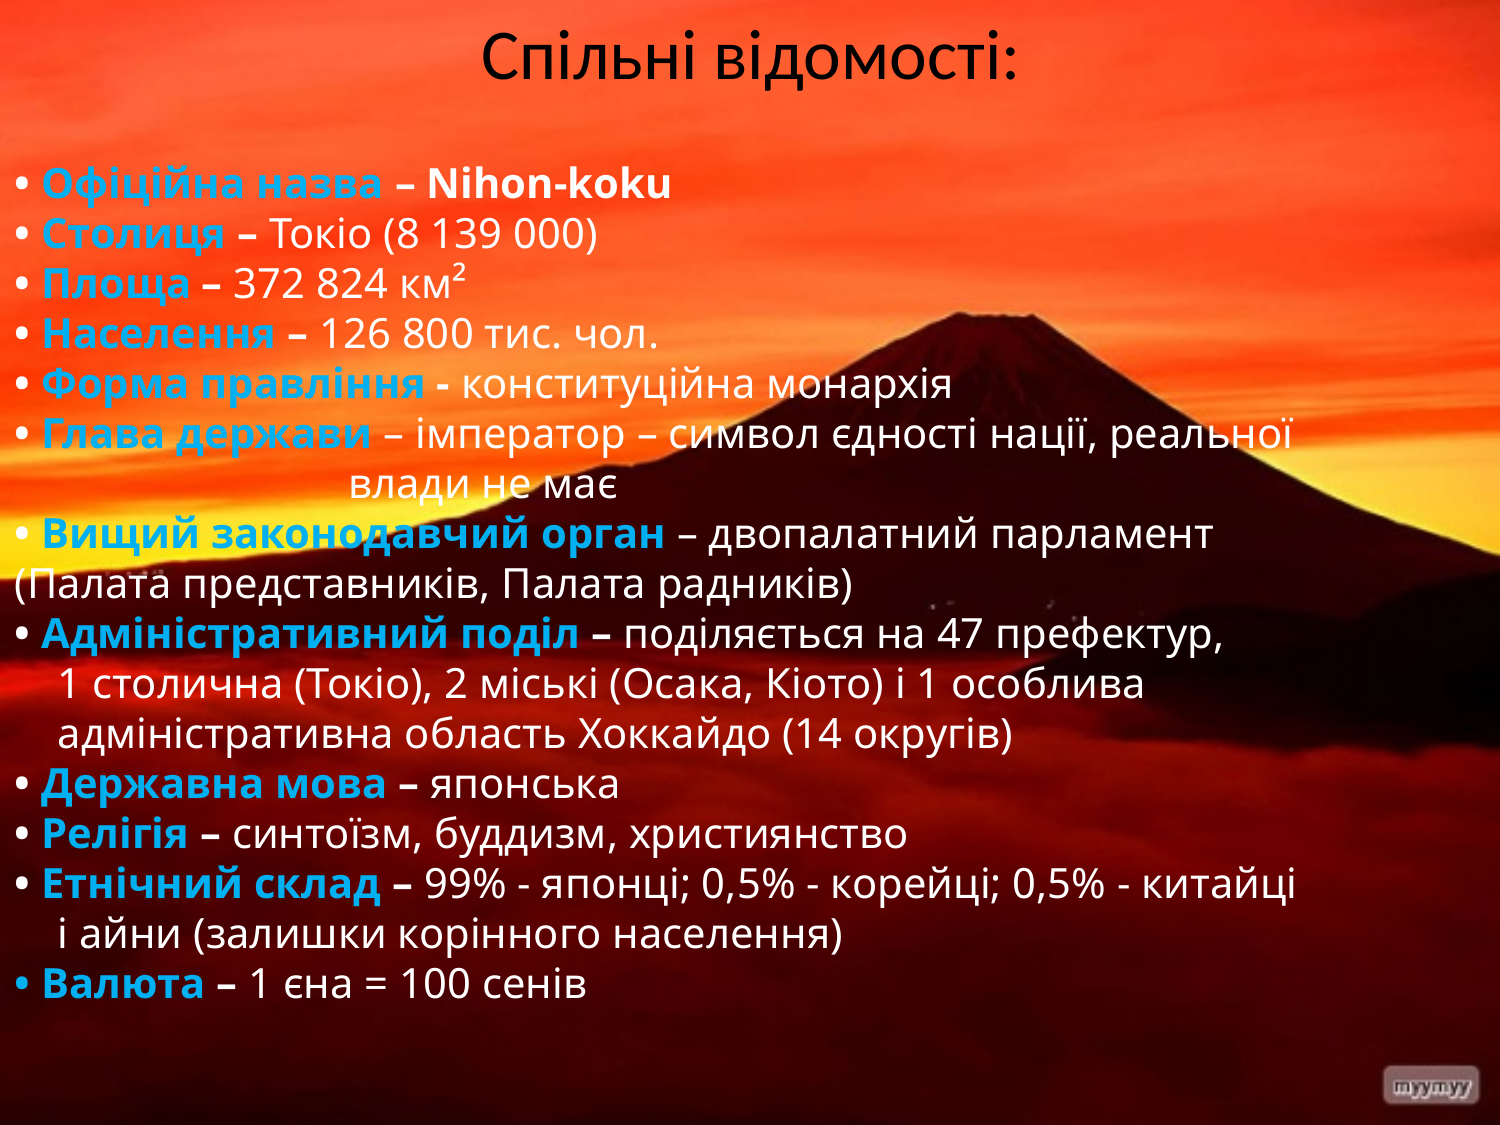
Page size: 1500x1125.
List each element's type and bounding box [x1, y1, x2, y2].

list [0, 0, 1500, 1125]
